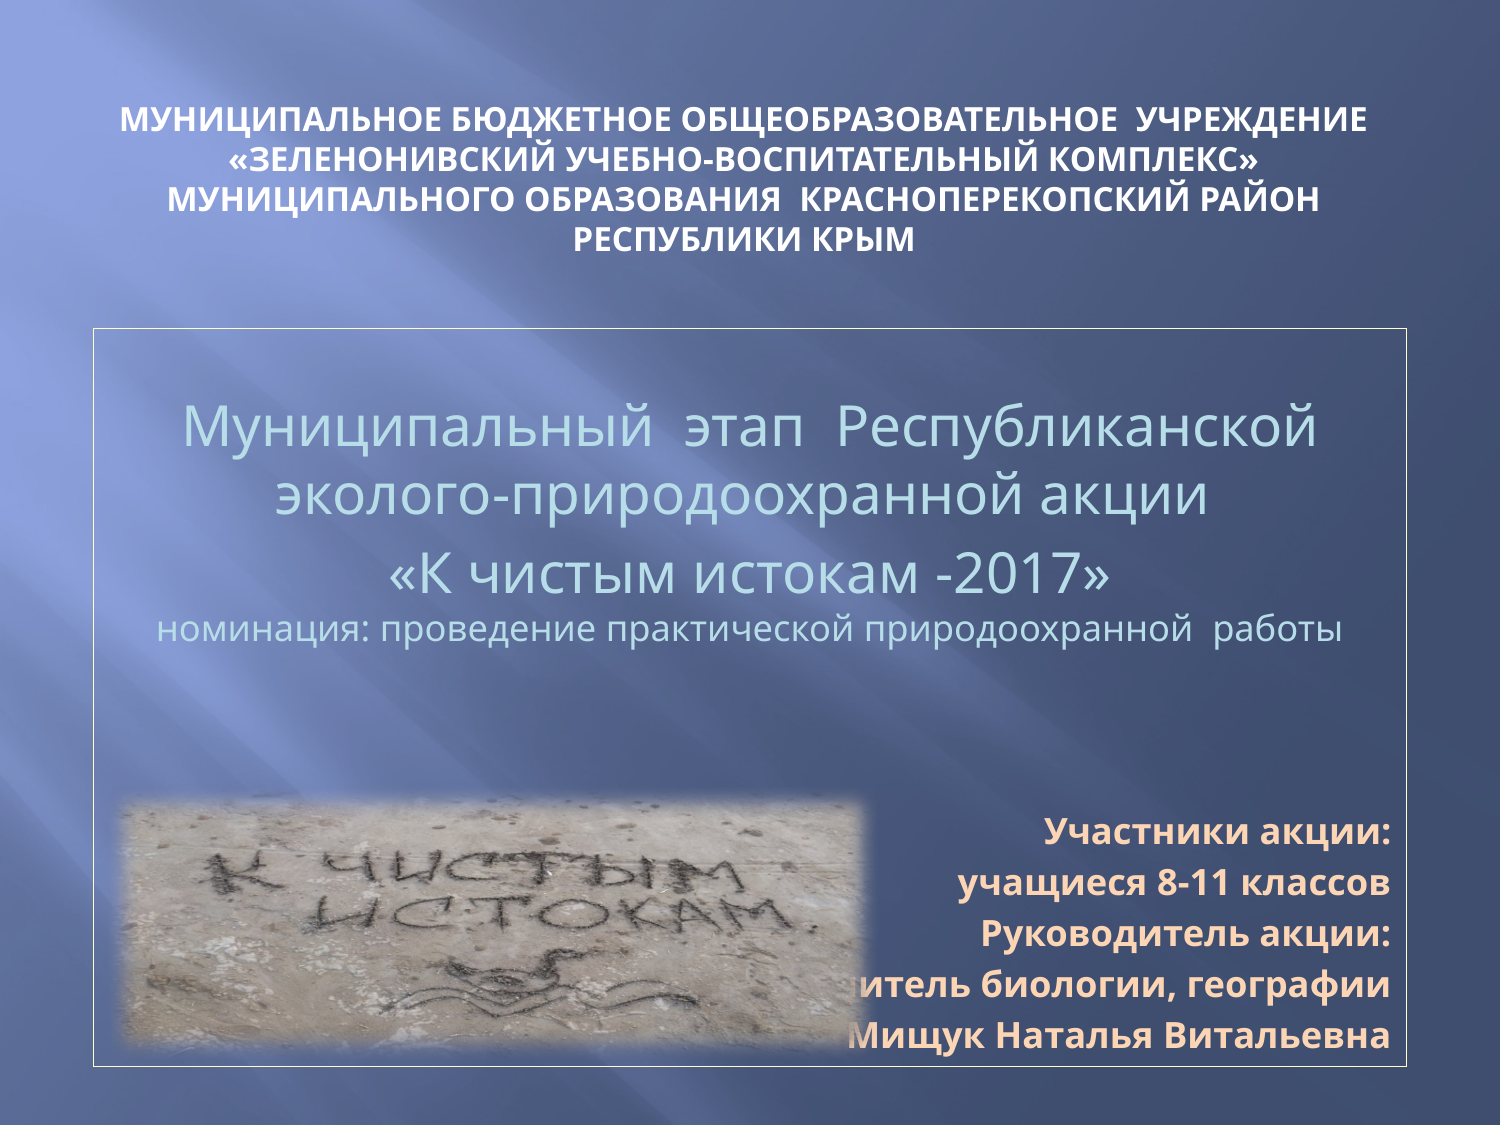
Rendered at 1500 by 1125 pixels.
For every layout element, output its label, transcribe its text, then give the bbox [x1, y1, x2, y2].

title МУНИЦИПАЛЬНОЕ БЮДЖЕТНОЕ ОБЩЕОБРАЗОВАТЕЛЬНОЕ УЧРЕЖДЕНИЕ «ЗЕЛЕНОНИВСКИЙ УЧЕБНО-ВОСПИТАТЕЛЬНЫЙ КОМПЛЕКС» МУНИЦИПАЛЬНОГО ОБРАЗОВАНИЯ КРАСНОПЕРЕКОПСКИЙ РАЙОН РЕСПУБЛИКИ КРЫМ [69, 35, 1420, 329]
picture [105, 784, 880, 1061]
subtitle Муниципальный этап Республиканской эколого-природоохранной акции «К чистым истокам -2017» номинация: проведение практической природоохранной работы Участники акции: учащиеся 8-11 классов Руководитель акции: учитель биологии, географии Мищук Наталья Витальевна [93, 328, 1407, 1067]
